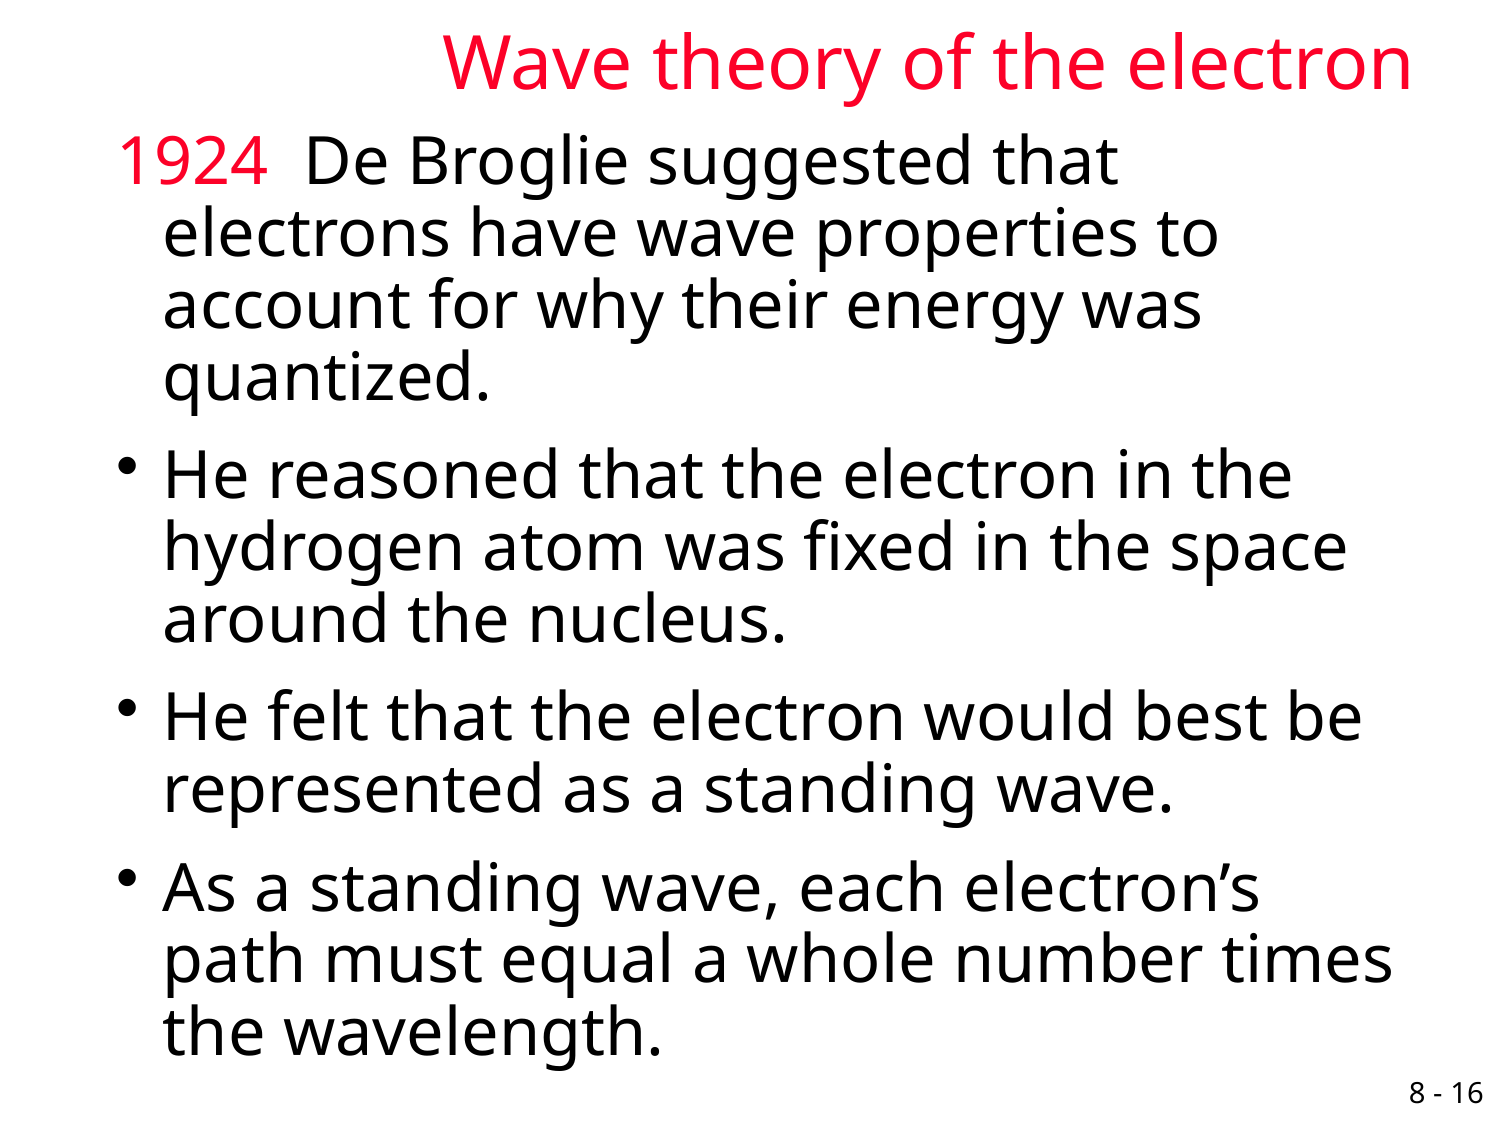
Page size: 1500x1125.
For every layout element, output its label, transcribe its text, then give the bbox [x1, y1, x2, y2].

title Wave theory of the electron [83, 0, 1431, 132]
list 1924 De Broglie suggested that electrons have wave properties to account for why their energy was quantized. He reasoned that the electron in the hydrogen atom was fixed in the space around the nucleus. He felt that the electron would best be represented as a standing wave. As a standing wave, each electron’s path must equal a whole number times the wavelength. [100, 119, 1427, 1000]
